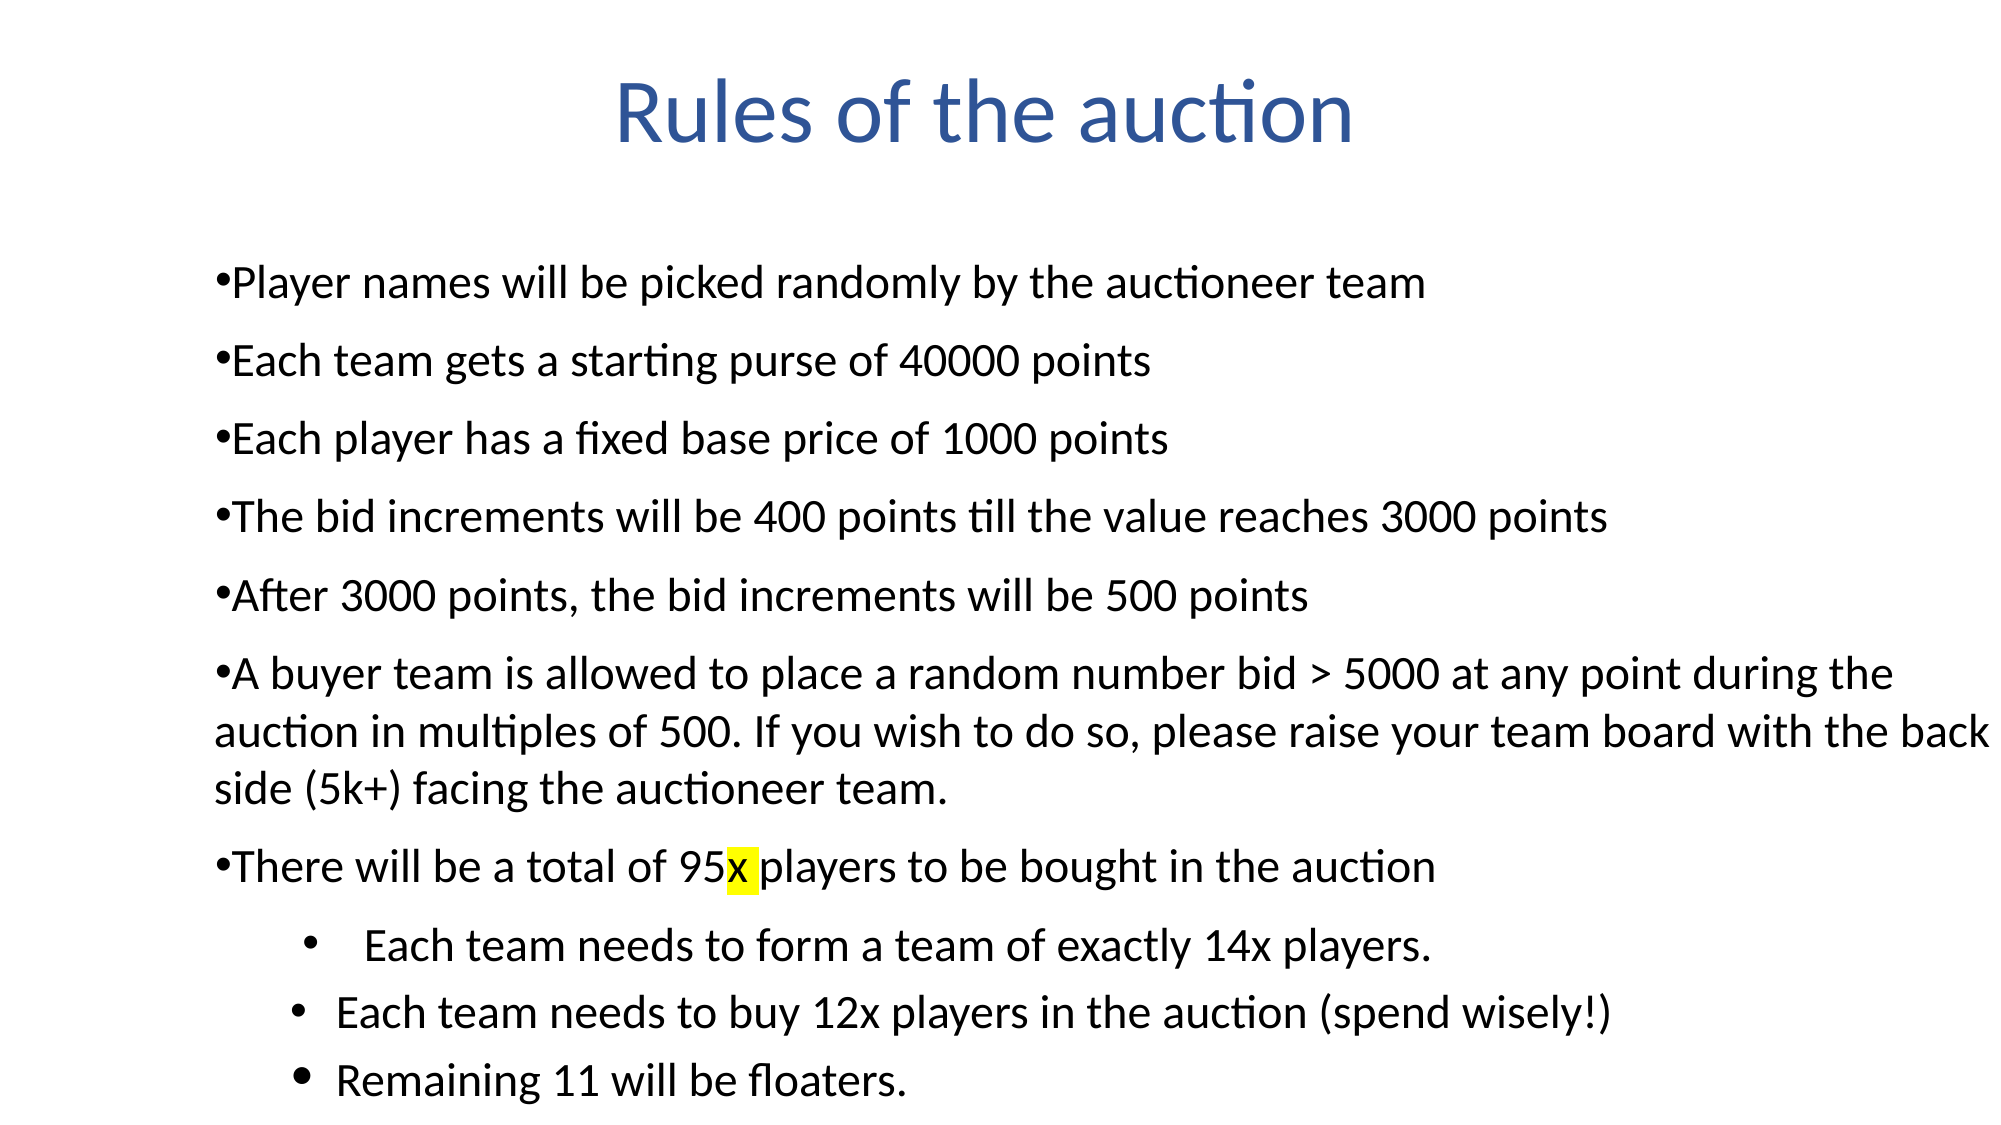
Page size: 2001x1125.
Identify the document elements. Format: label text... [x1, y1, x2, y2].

text_box Rules of the auction [118, 42, 1853, 168]
text_box Player names will be picked randomly by the auctioneer team Each team gets a starting purse of 40000 points Each player has a fixed base price of 1000 points The bid increments will be 400 points till the value reaches 3000 points After 3000 points, the bid increments will be 500 points A buyer team is allowed to place a random number bid > 5000 at any point during the auction in multiples of 500. If you wish to do so, please raise your team board with the back side (5k+) facing the auctioneer team. There will be a total of 95x players to be bought in the auction Each team needs to form a team of exactly 14x players. Each team needs to buy 12x players in the auction (spend wisely!) Remaining 11 will be floaters. [198, 242, 2000, 1114]
